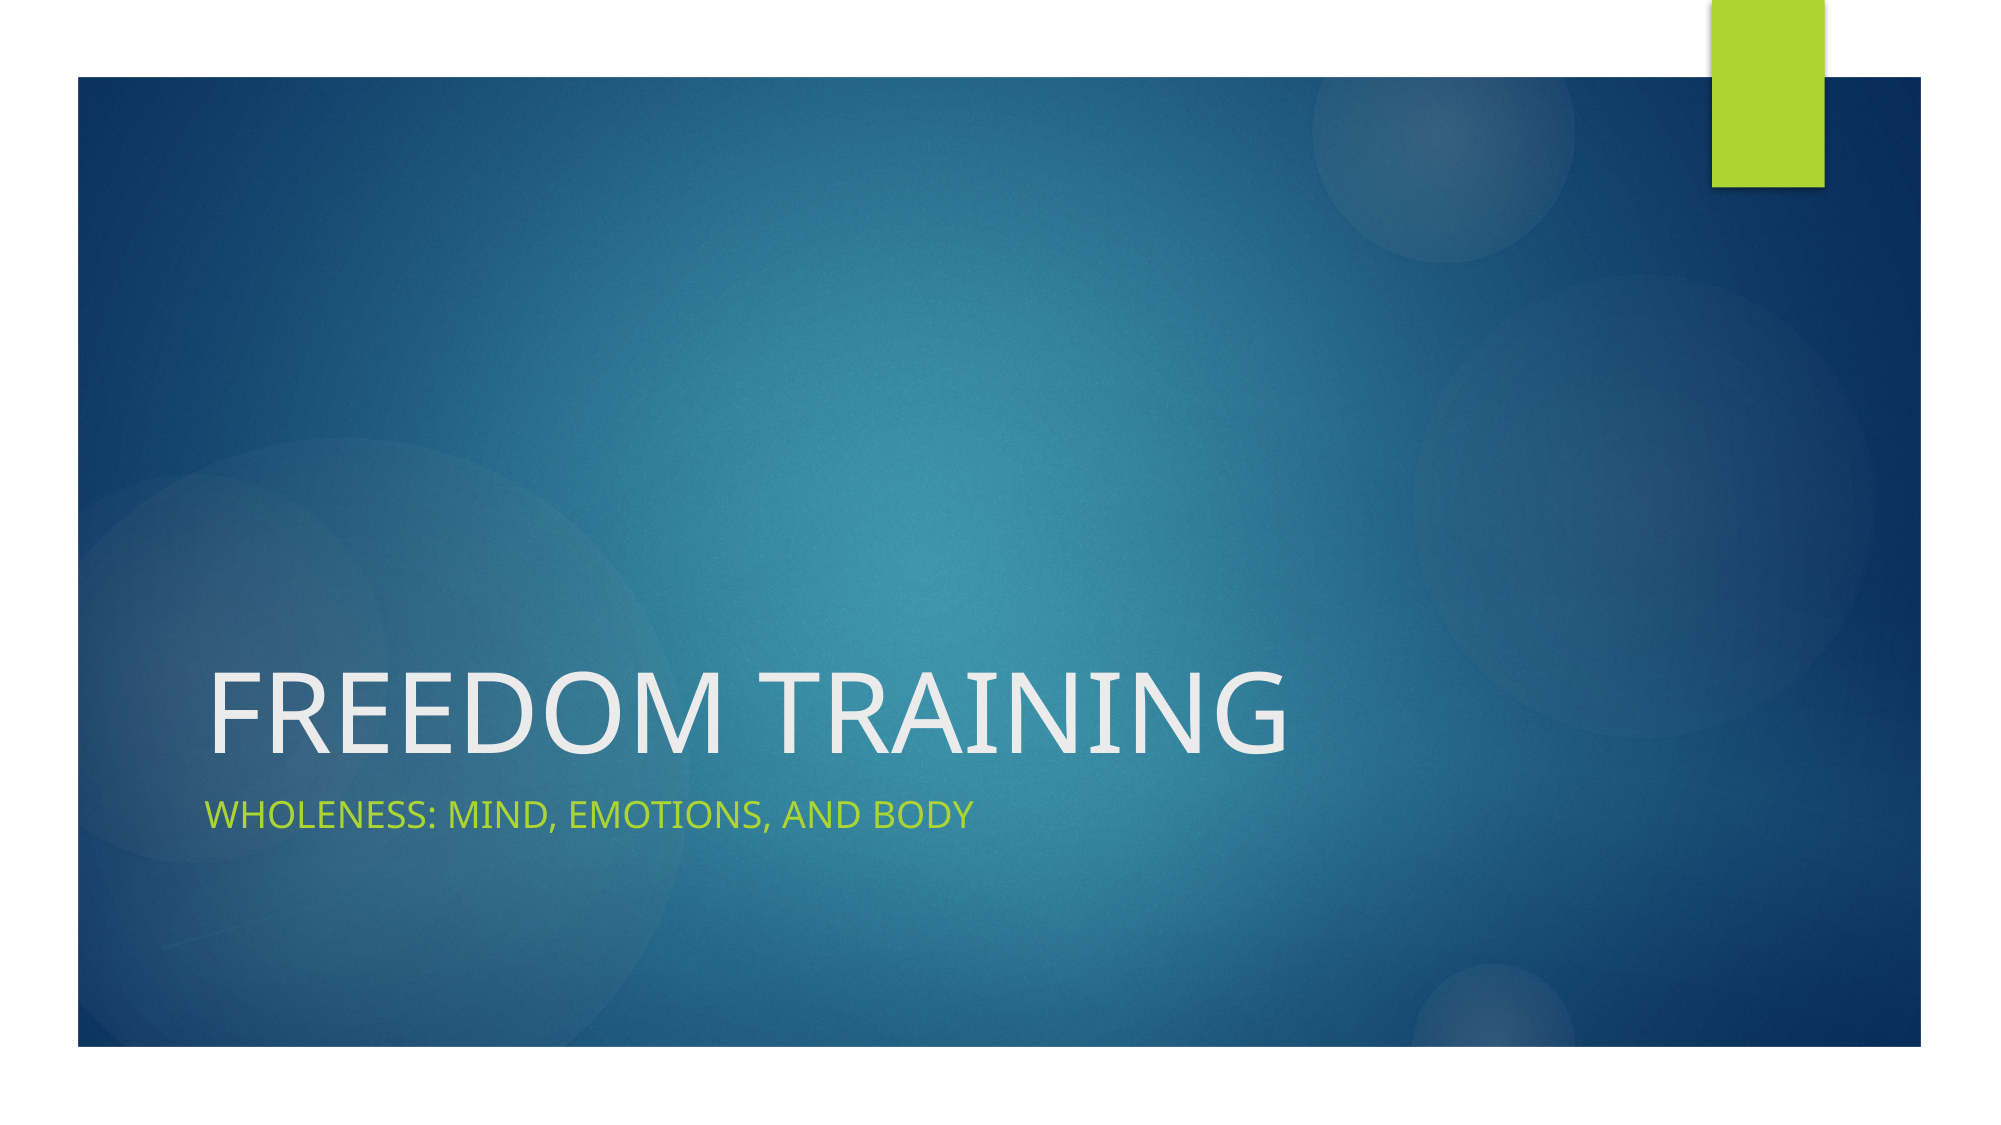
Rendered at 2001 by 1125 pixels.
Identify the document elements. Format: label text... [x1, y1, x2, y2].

title FREEDOM TRAINING [189, 344, 1638, 783]
subtitle Wholeness: Mind, Emotions, and Body [189, 783, 1638, 925]
